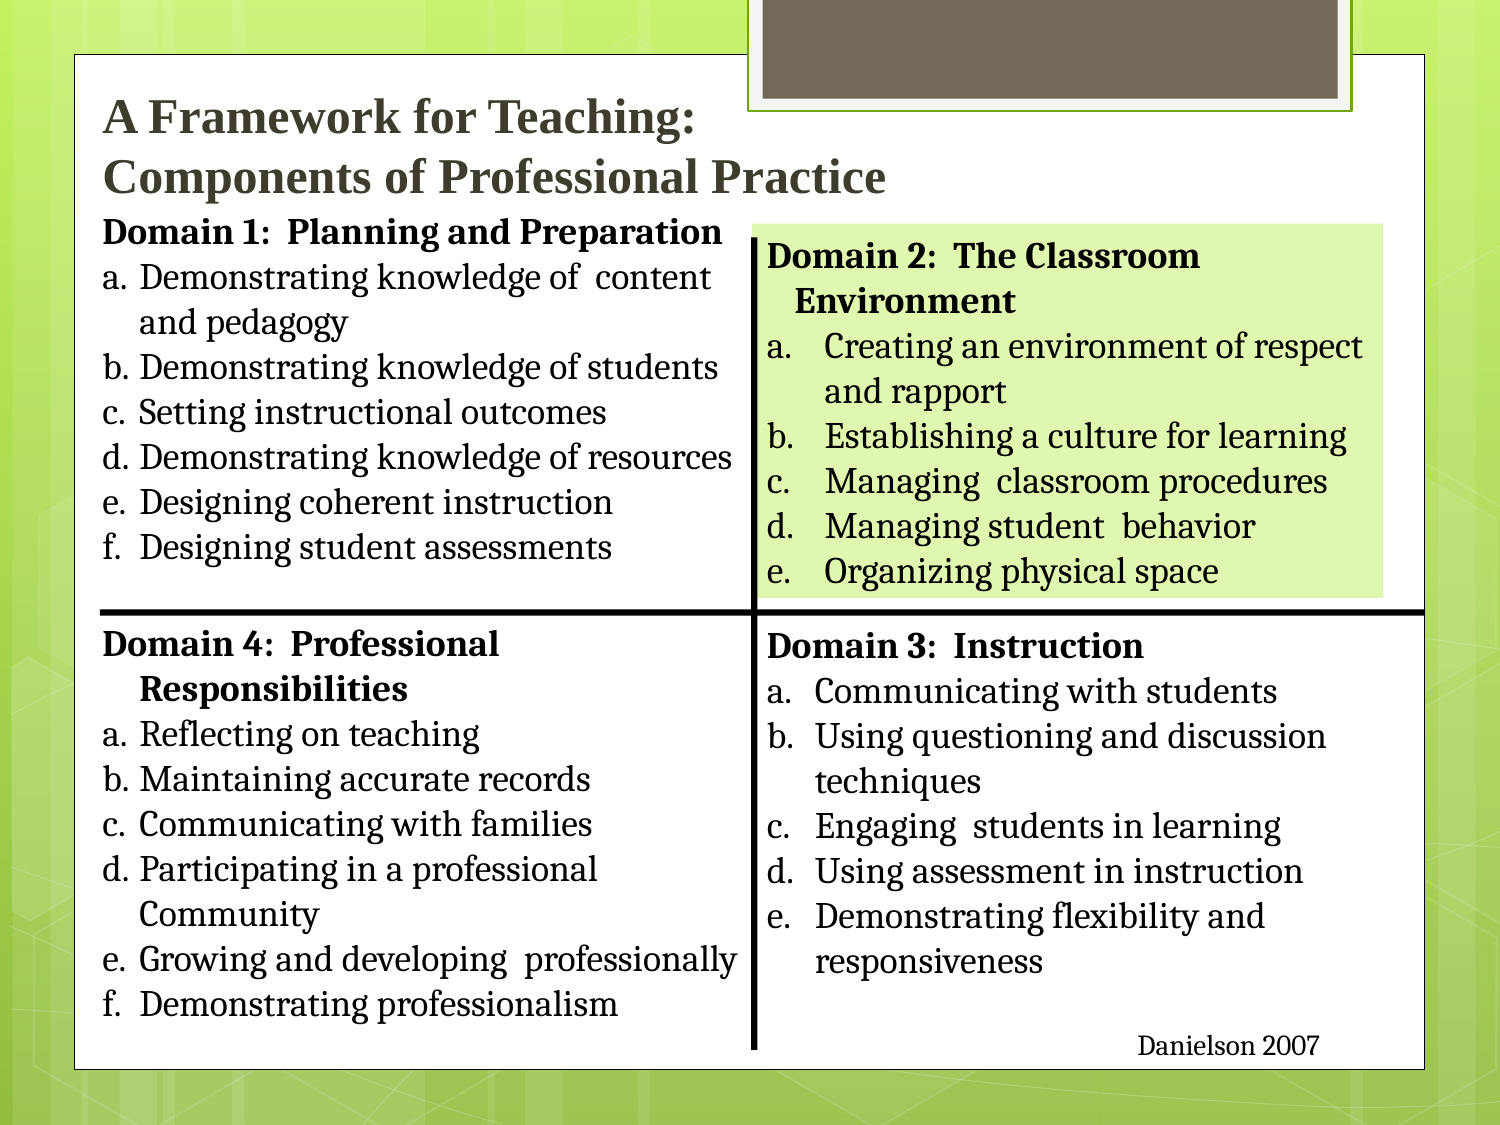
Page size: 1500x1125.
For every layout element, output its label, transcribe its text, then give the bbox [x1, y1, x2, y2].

text_box A Framework for Teaching: Components of Professional Practice [87, 50, 1350, 199]
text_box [87, 199, 1426, 1075]
